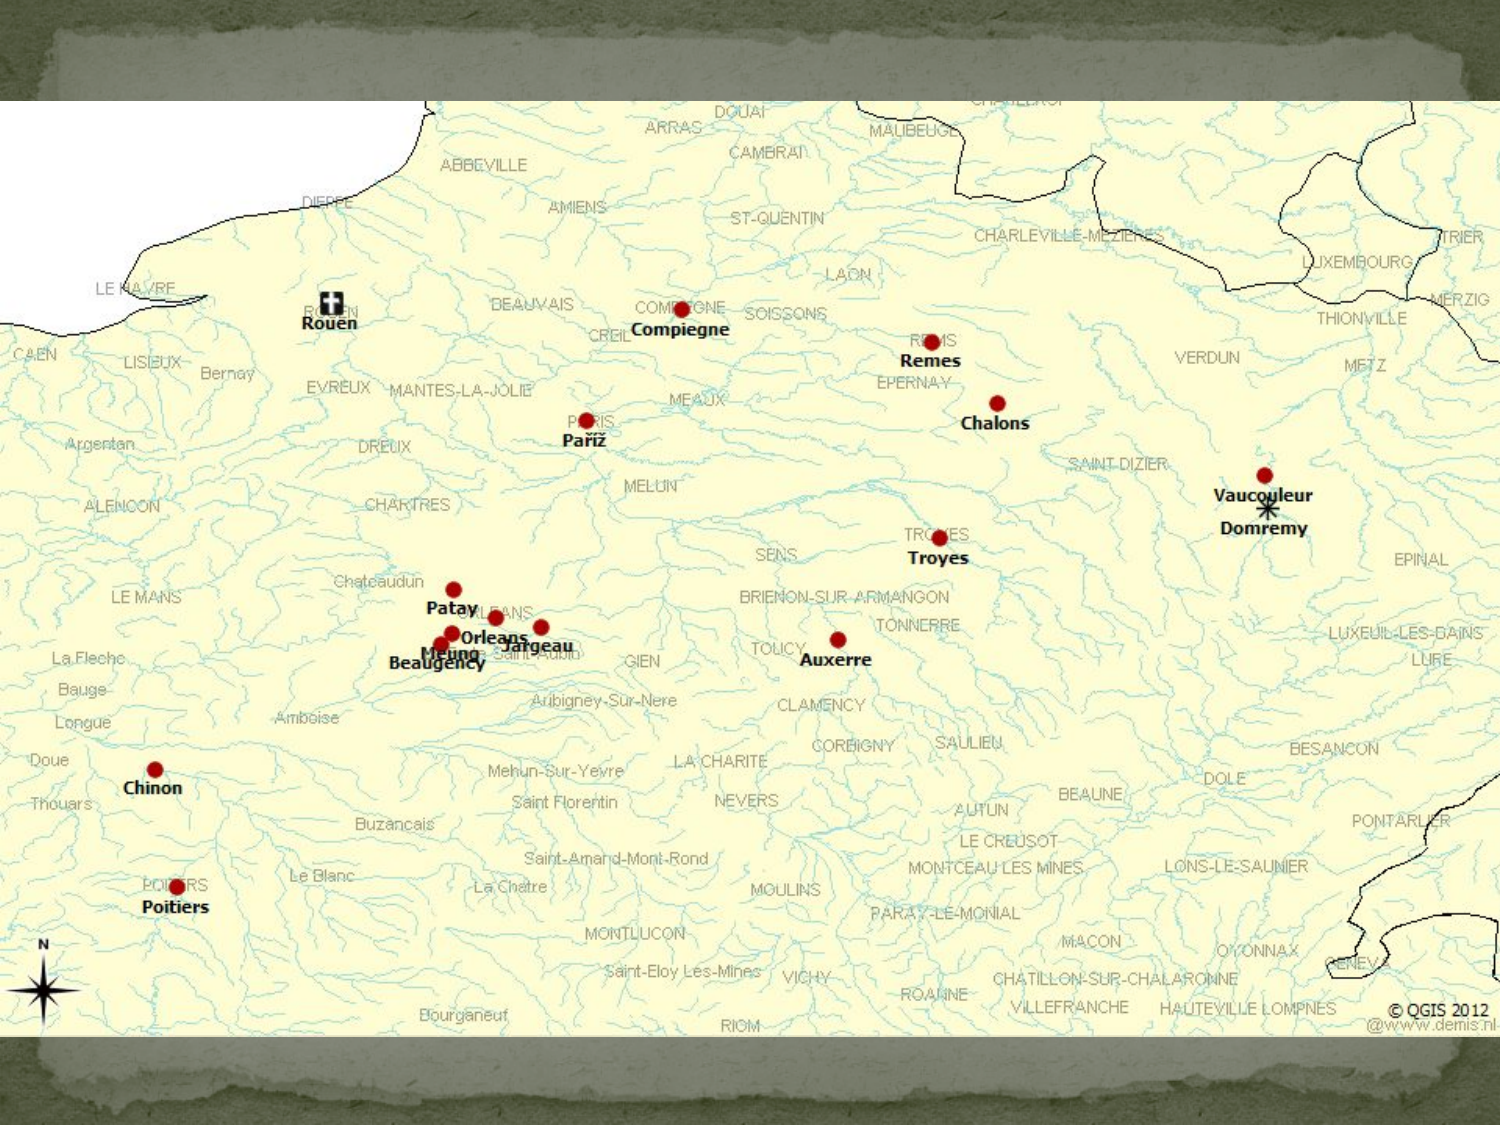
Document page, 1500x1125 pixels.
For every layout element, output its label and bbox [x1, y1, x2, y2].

picture [0, 101, 1500, 1037]
